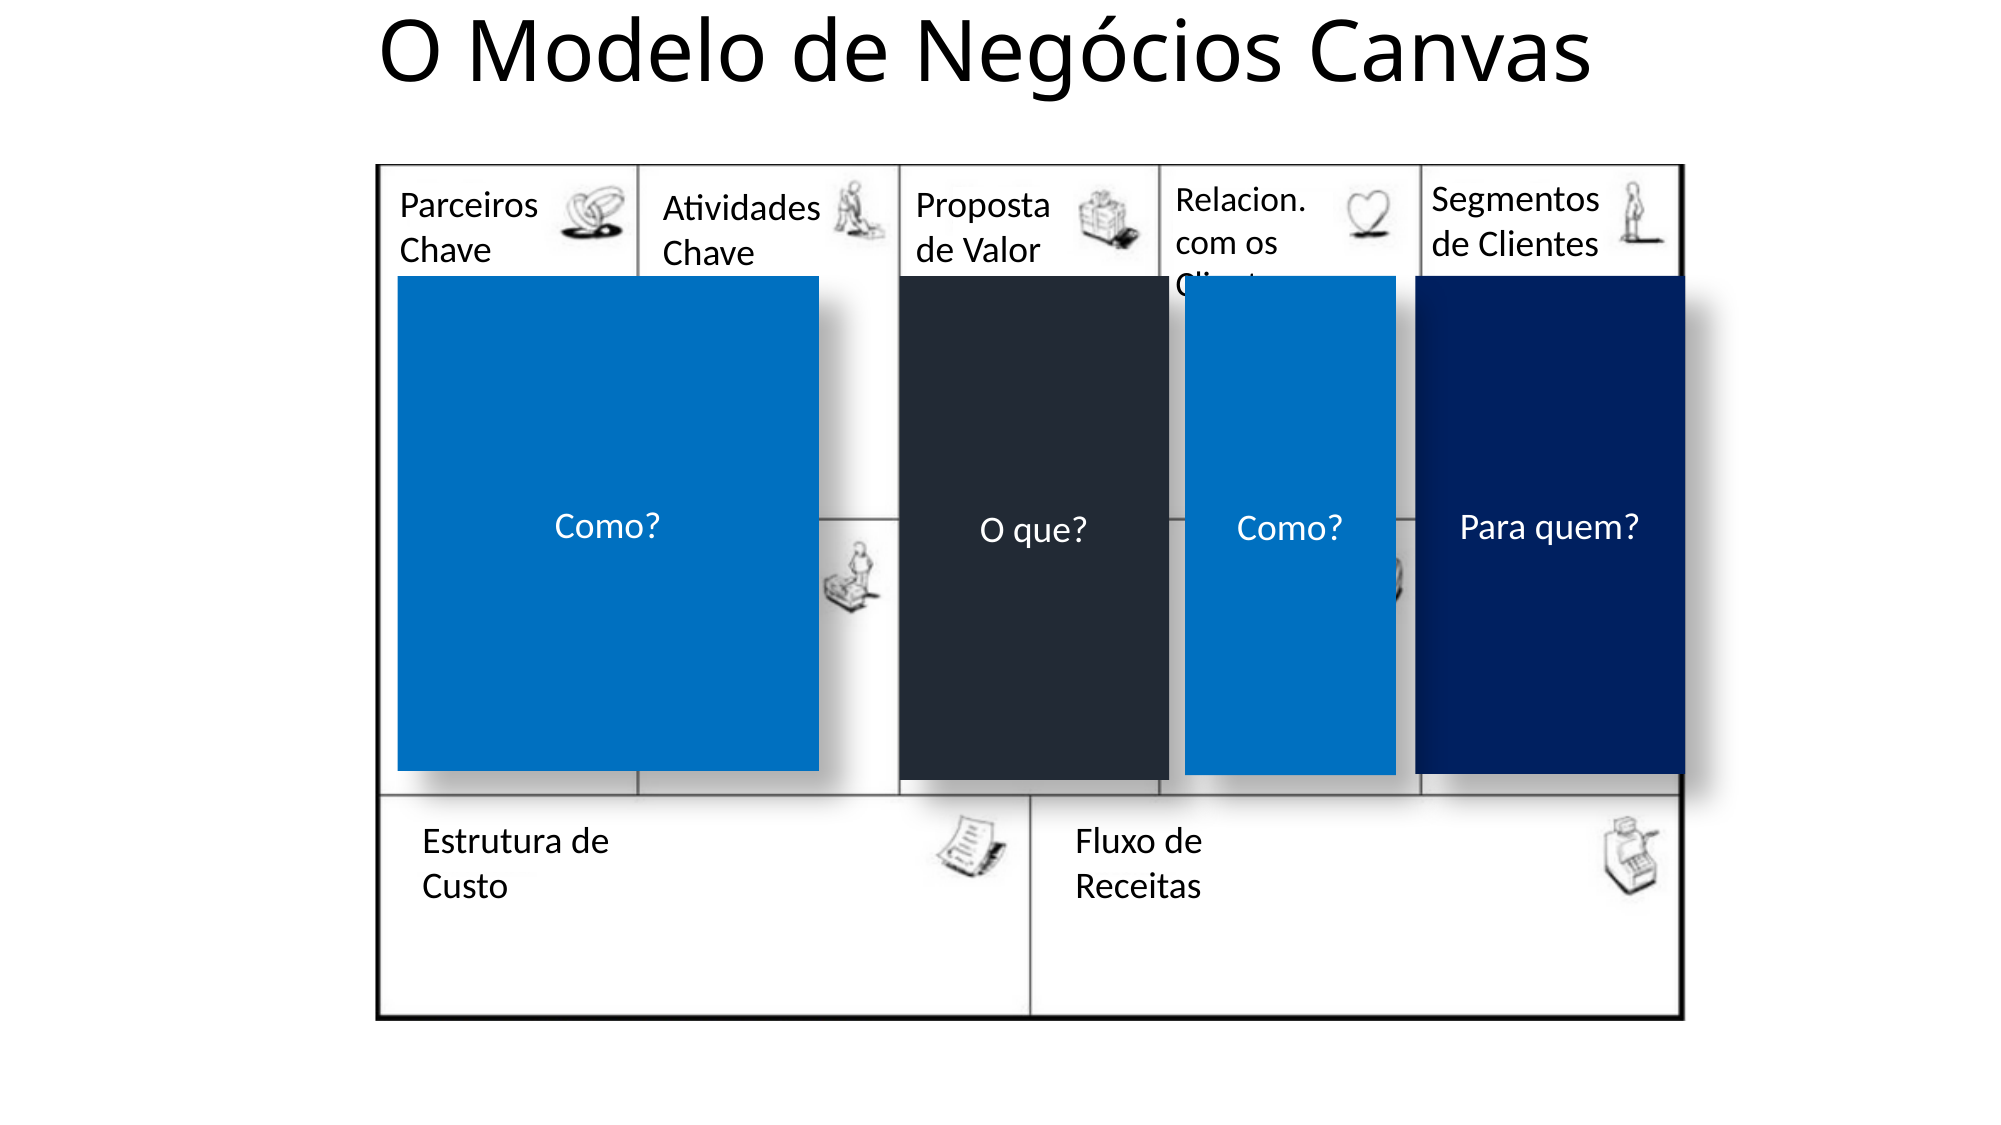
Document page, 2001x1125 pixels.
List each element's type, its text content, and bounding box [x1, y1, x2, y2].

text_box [375, 164, 1687, 1021]
title O Modelo de Negócios Canvas [362, 0, 1675, 148]
